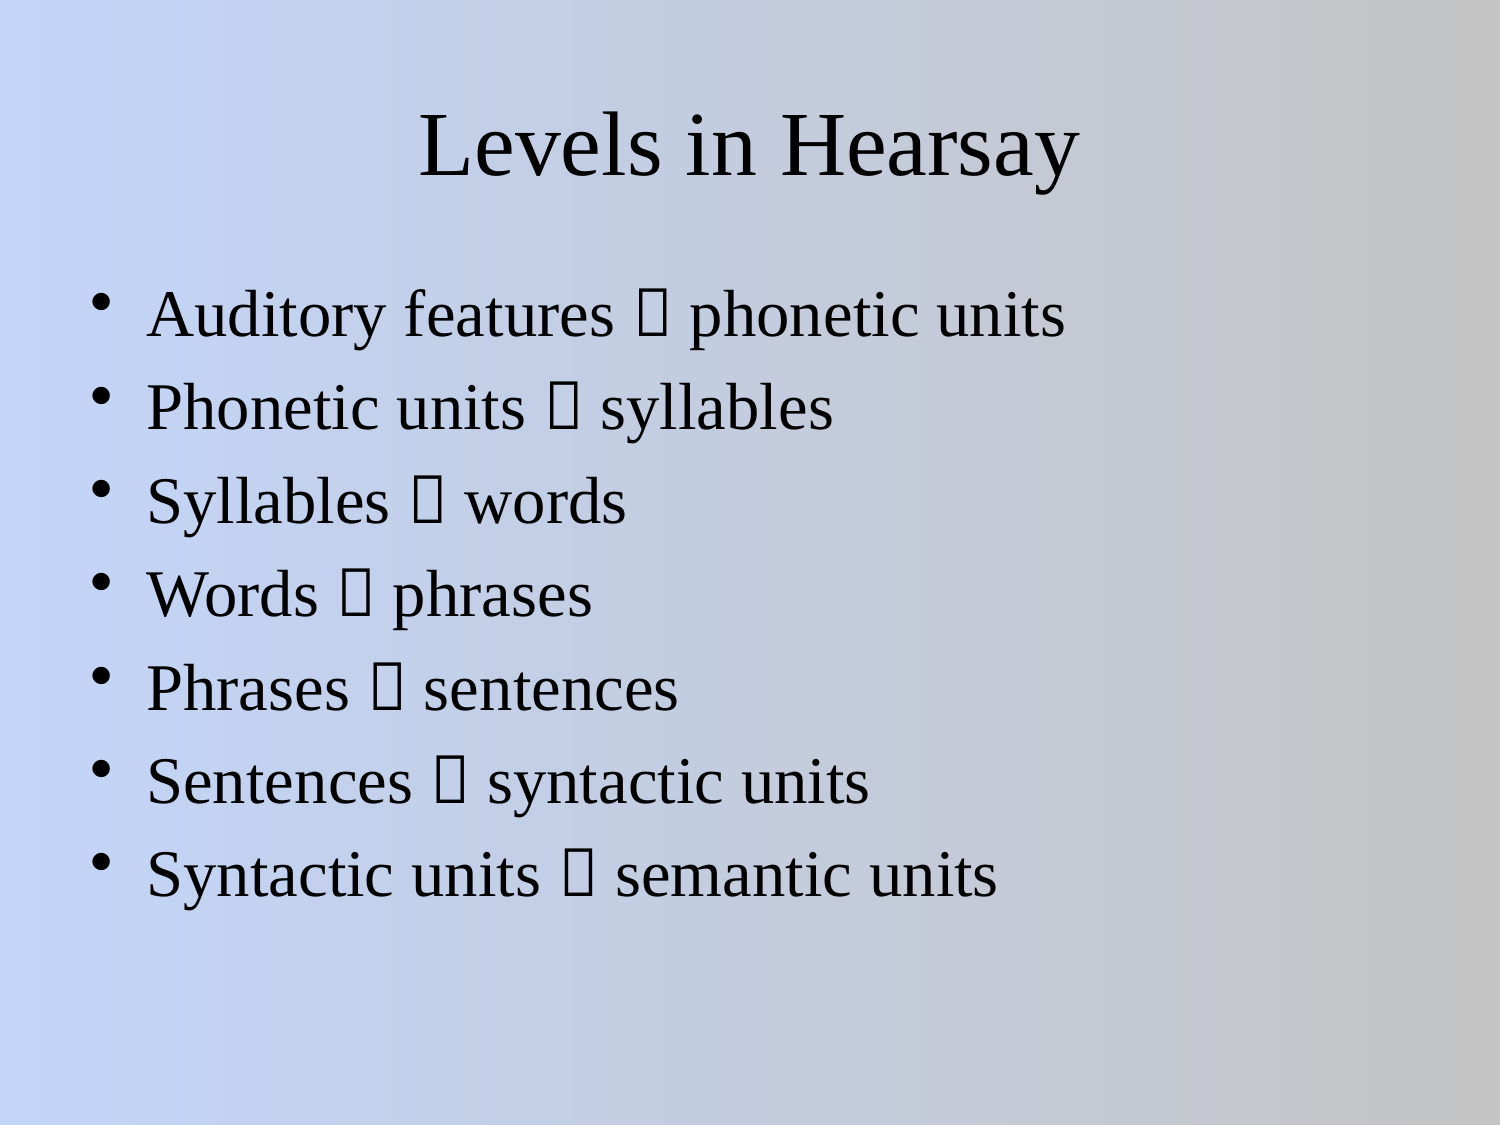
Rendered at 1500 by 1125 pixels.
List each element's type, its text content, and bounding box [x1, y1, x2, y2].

title Levels in Hearsay [75, 45, 1425, 233]
list Auditory features  phonetic units Phonetic units  syllables Syllables  words Words  phrases Phrases  sentences Sentences  syntactic units Syntactic units  semantic units [75, 262, 1425, 1005]
